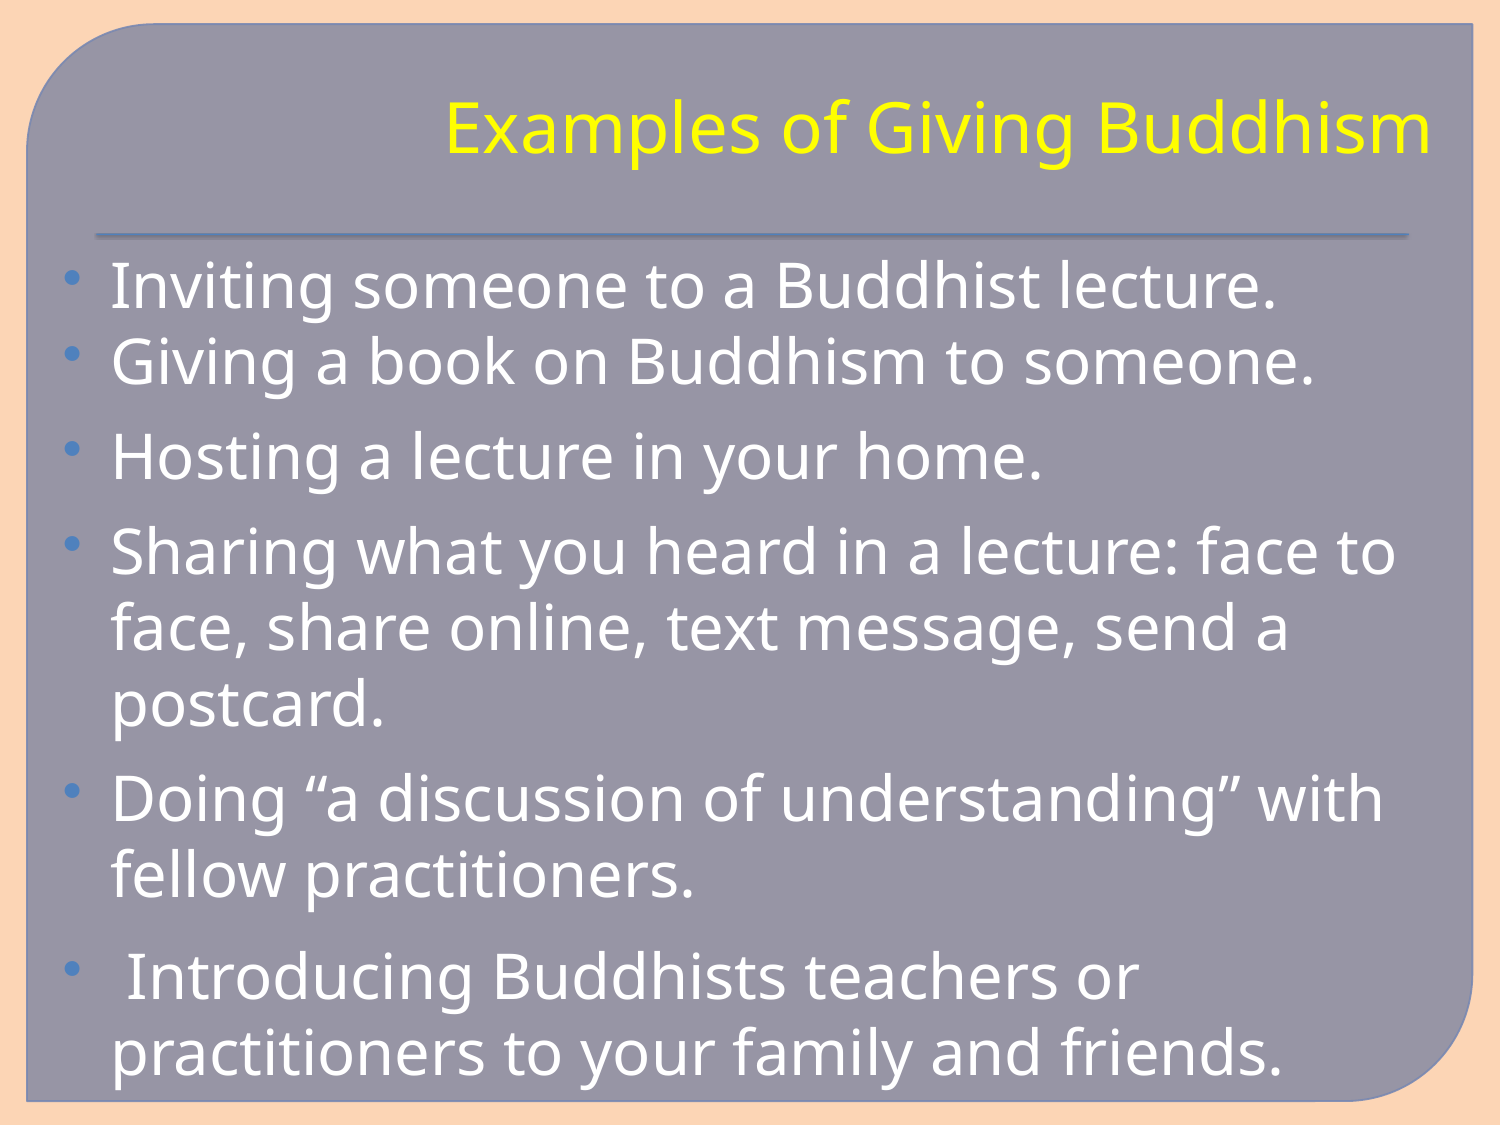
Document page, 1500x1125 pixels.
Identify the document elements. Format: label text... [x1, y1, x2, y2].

title Examples of Giving Buddhism [50, 75, 1450, 175]
list Inviting someone to a Buddhist lecture. Giving a book on Buddhism to someone. Hosting a lecture in your home. Sharing what you heard in a lecture: face to face, share online, text message, send a postcard. Doing “a discussion of understanding” with fellow practitioners. Introducing Buddhists teachers or practitioners to your family and friends. [50, 237, 1445, 1100]
